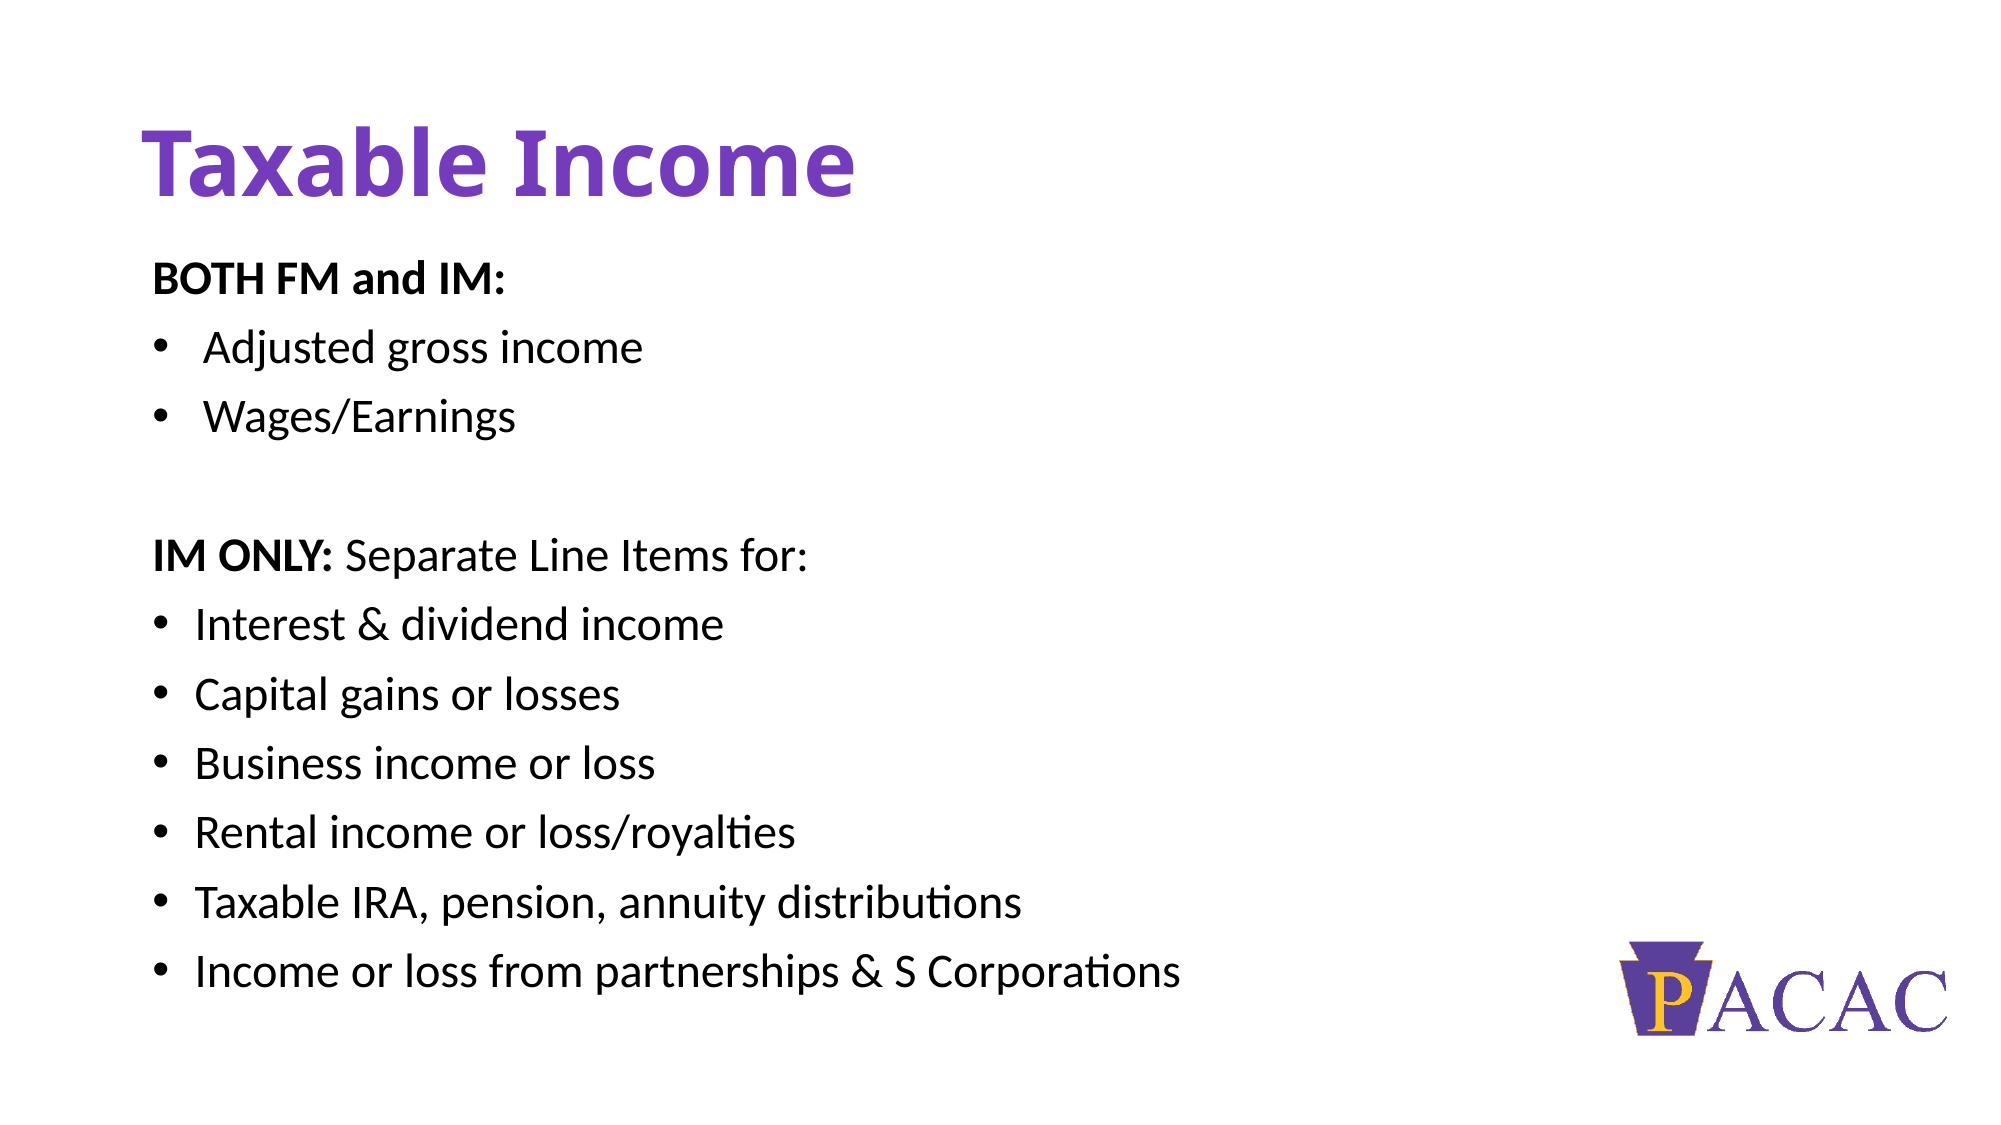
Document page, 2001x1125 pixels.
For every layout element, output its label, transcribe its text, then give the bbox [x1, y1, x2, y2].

title Taxable Income [125, 58, 1878, 276]
picture [1619, 941, 1947, 1036]
list BOTH FM and IM: Adjusted gross income Wages/Earnings IM ONLY: Separate Line Items for: Interest & dividend income Capital gains or losses Business income or loss Rental income or loss/royalties Taxable IRA, pension, annuity distributions Income or loss from partnerships & S Corporations [137, 244, 1863, 1014]
